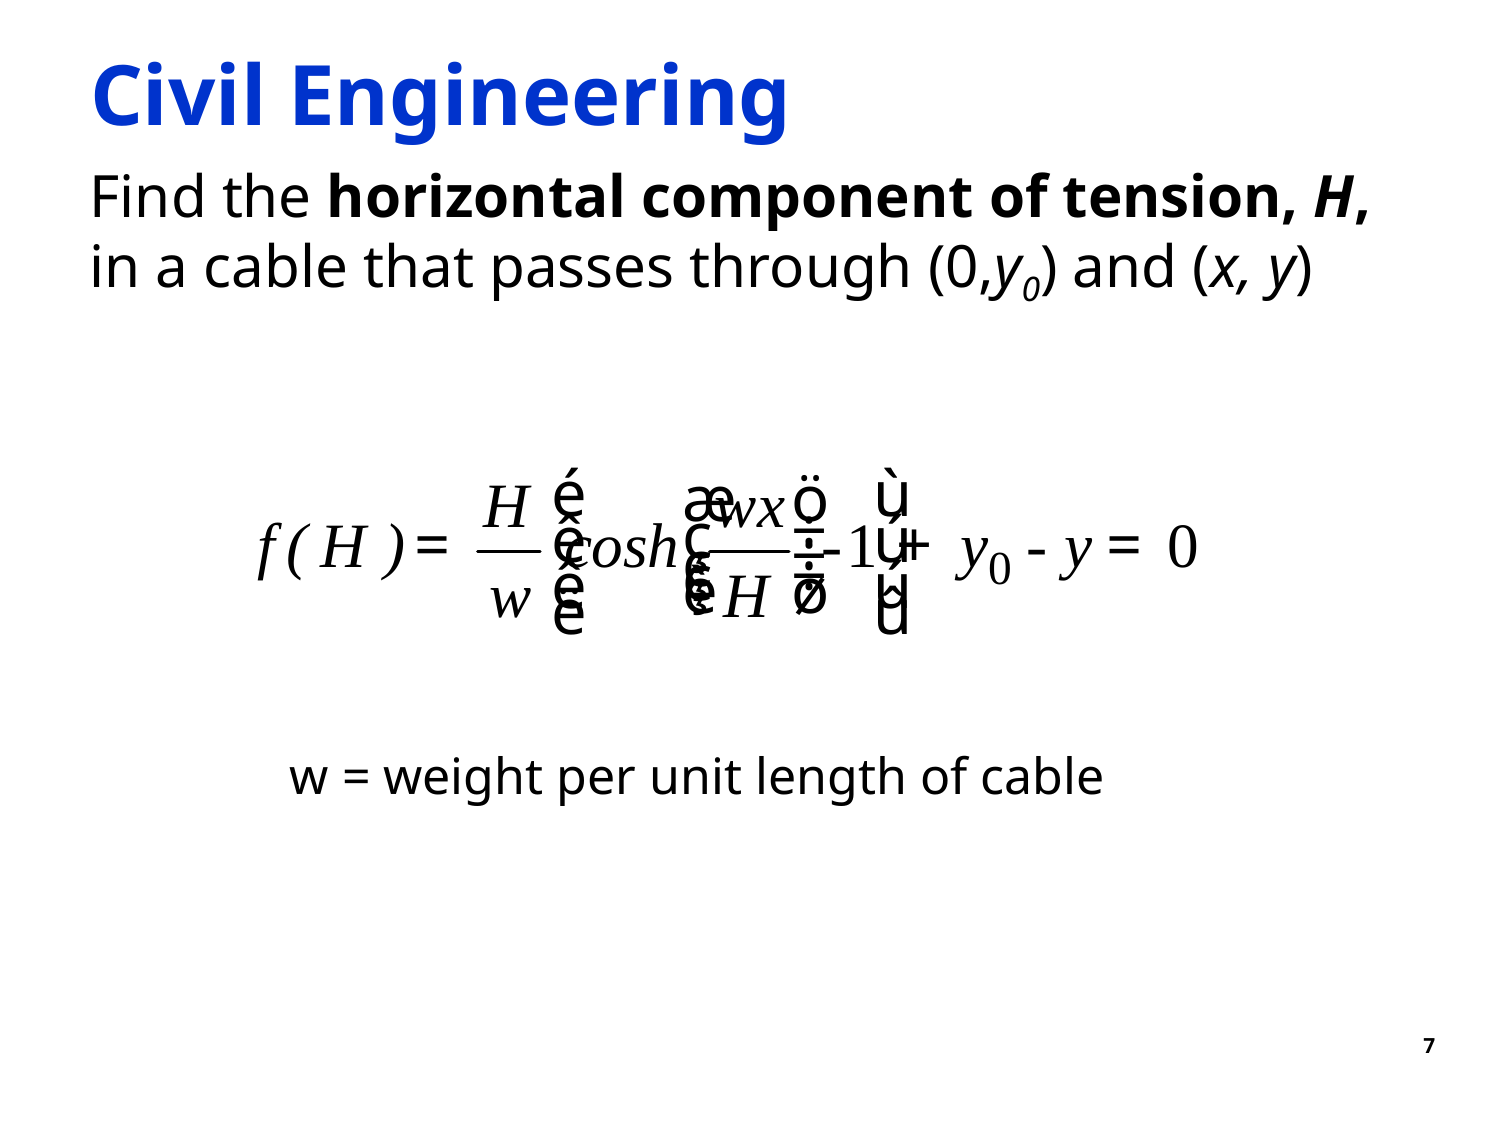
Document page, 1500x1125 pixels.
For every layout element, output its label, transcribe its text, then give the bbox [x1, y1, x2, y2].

title Civil Engineering [75, 45, 1425, 150]
slide_number 7 [1287, 1024, 1451, 1086]
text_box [240, 462, 1204, 642]
text_box w = weight per unit length of cable [274, 737, 1175, 813]
text_box Find the horizontal component of tension, H, in a cable that passes through (0,y0) and (x, y) [74, 151, 1413, 316]
